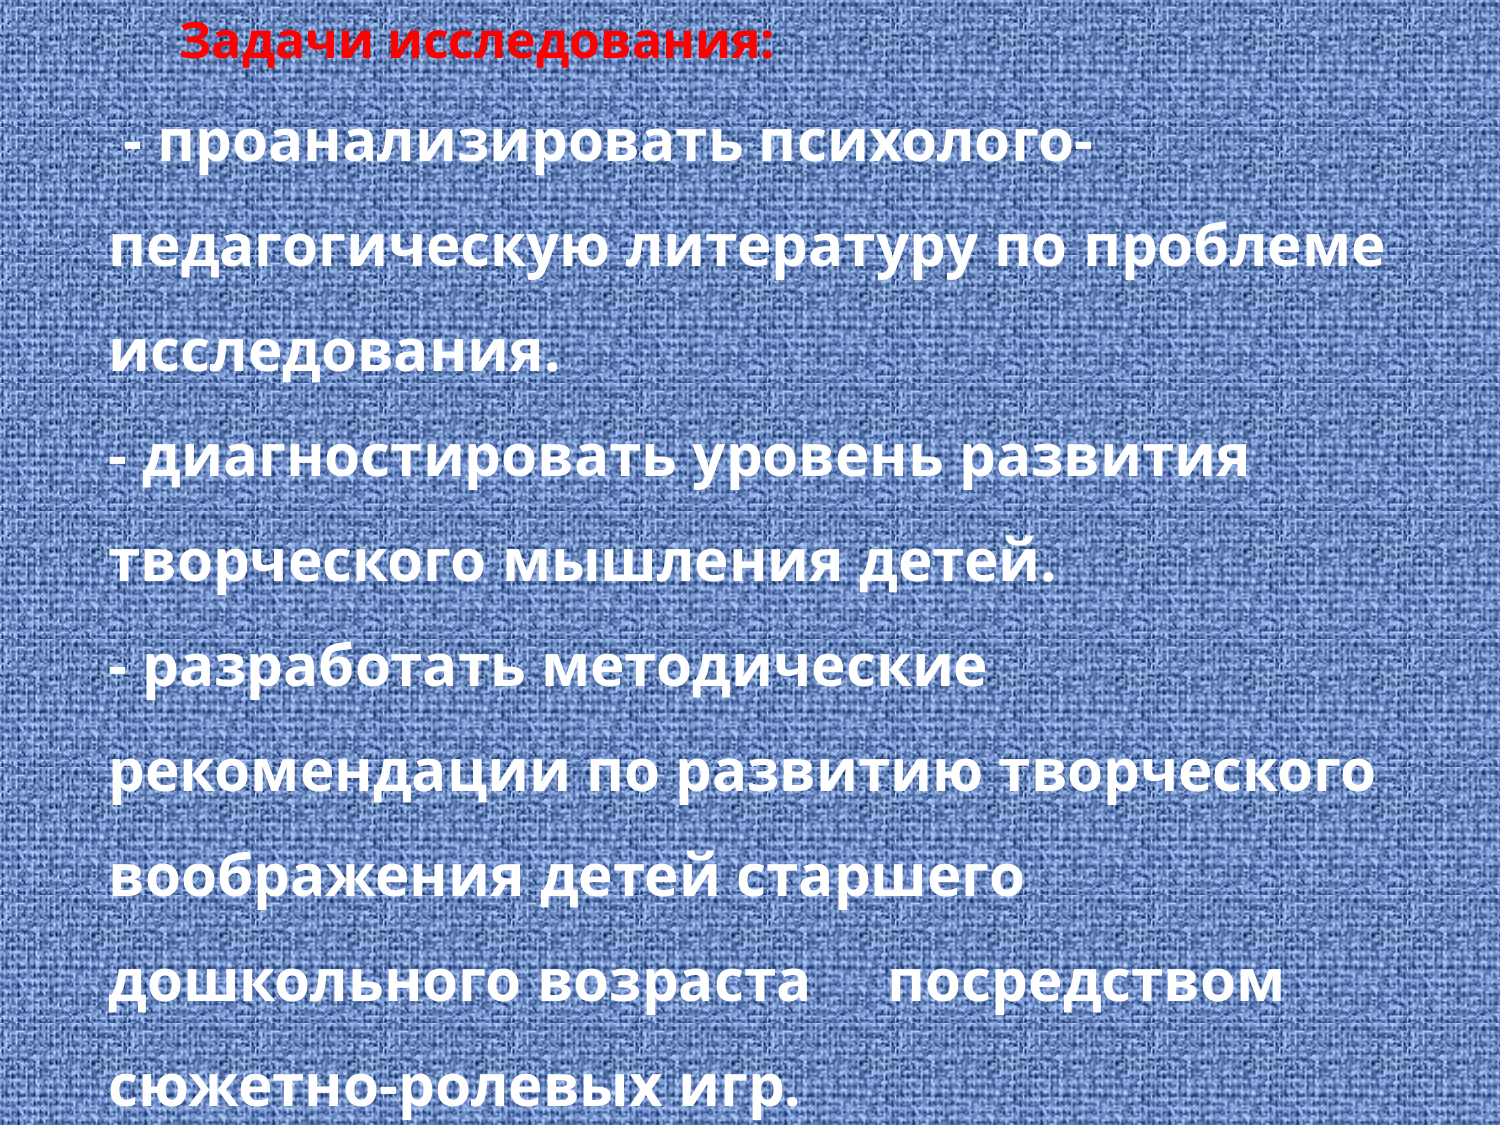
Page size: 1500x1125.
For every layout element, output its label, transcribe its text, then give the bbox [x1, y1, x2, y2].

title Задачи исследования: - проанализировать психолого-педагогическую литературу по проблеме исследования. - диагностировать уровень развития творческого мышления детей. - разработать методические рекомендации по развитию творческого воображения детей старшего дошкольного возраста посредством сюжетно-ролевых игр. [93, 105, 1407, 991]
picture [0, 0, 1500, 1125]
